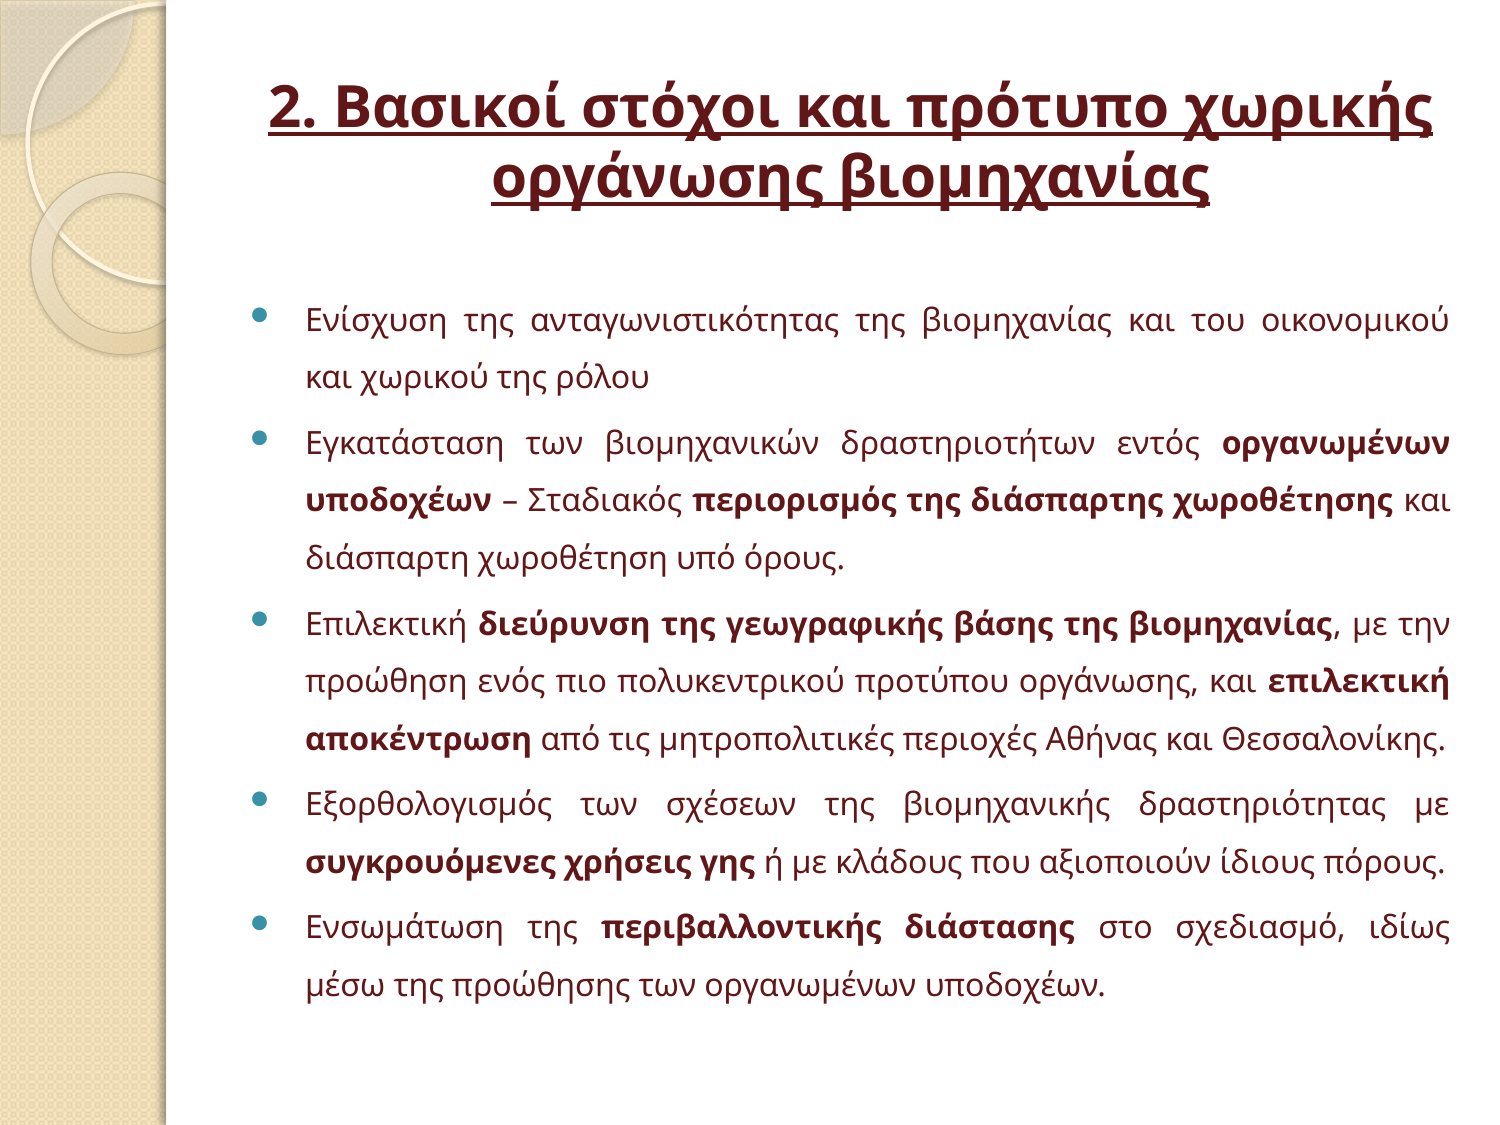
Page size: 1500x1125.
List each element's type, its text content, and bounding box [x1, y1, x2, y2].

list Ενίσχυση της ανταγωνιστικότητας της βιομηχανίας και του οικονομικού και χωρικού της ρόλου Εγκατάσταση των βιομηχανικών δραστηριοτήτων εντός οργανωμένων υποδοχέων – Σταδιακός περιορισμός της διάσπαρτης χωροθέτησης και διάσπαρτη χωροθέτηση υπό όρους. Επιλεκτική διεύρυνση της γεωγραφικής βάσης της βιομηχανίας, με την προώθηση ενός πιο πολυκεντρικού προτύπου οργάνωσης, και επιλεκτική αποκέντρωση από τις μητροπολιτικές περιοχές Αθήνας και Θεσσαλονίκης. Εξορθολογισμός των σχέσεων της βιομηχανικής δραστηριότητας με συγκρουόμενες χρήσεις γης ή με κλάδους που αξιοποιούν ίδιους πόρους. Ενσωμάτωση της περιβαλλοντικής διάστασης στο σχεδιασμό, ιδίως μέσω της προώθησης των οργανωμένων υποδοχέων. [235, 237, 1466, 1059]
title 2. Βασικοί στόχοι και πρότυπο χωρικής οργάνωσης βιομηχανίας [235, 45, 1466, 233]
